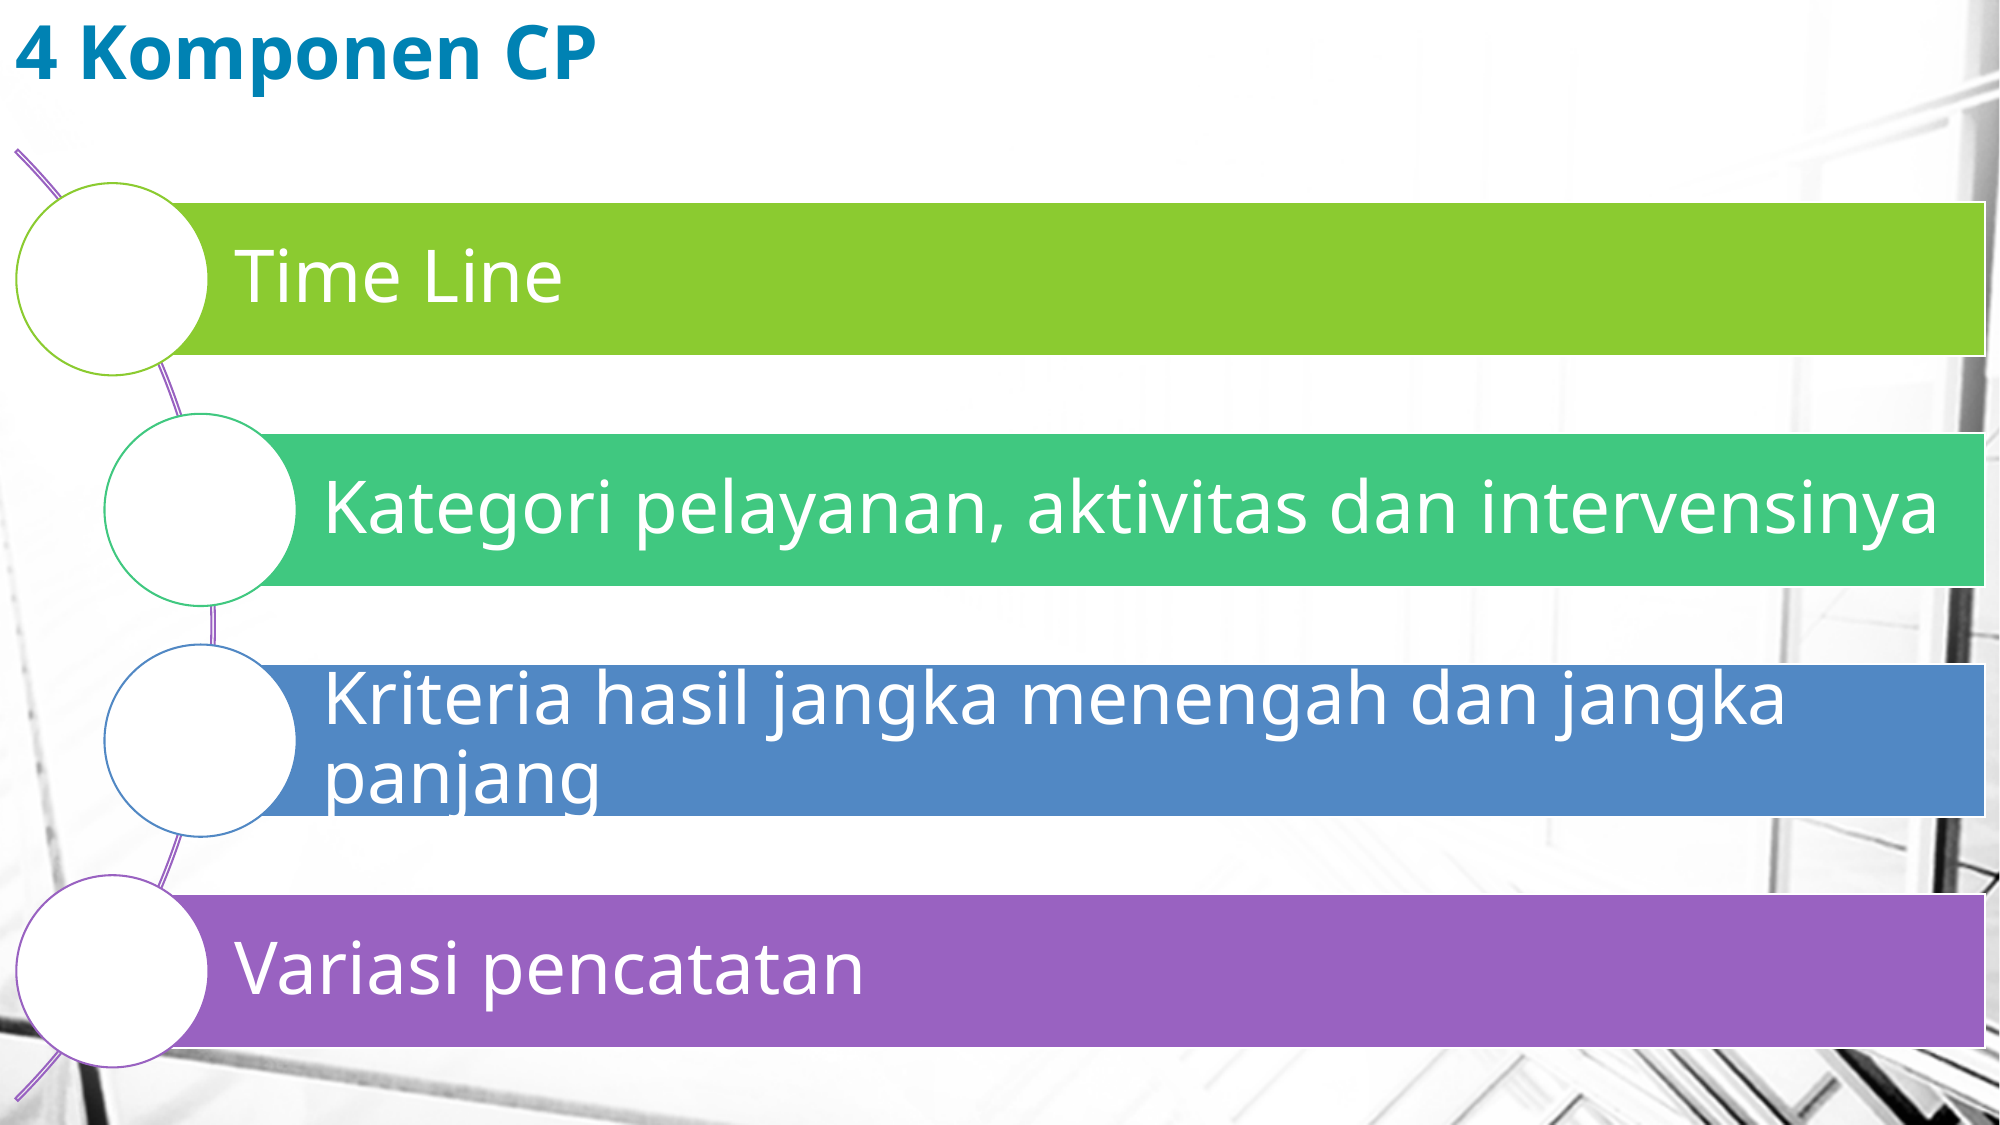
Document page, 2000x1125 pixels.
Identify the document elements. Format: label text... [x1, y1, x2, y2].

picture [0, 0, 2000, 125]
title 4 Komponen CP [0, 0, 1425, 102]
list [0, 125, 2000, 1125]
